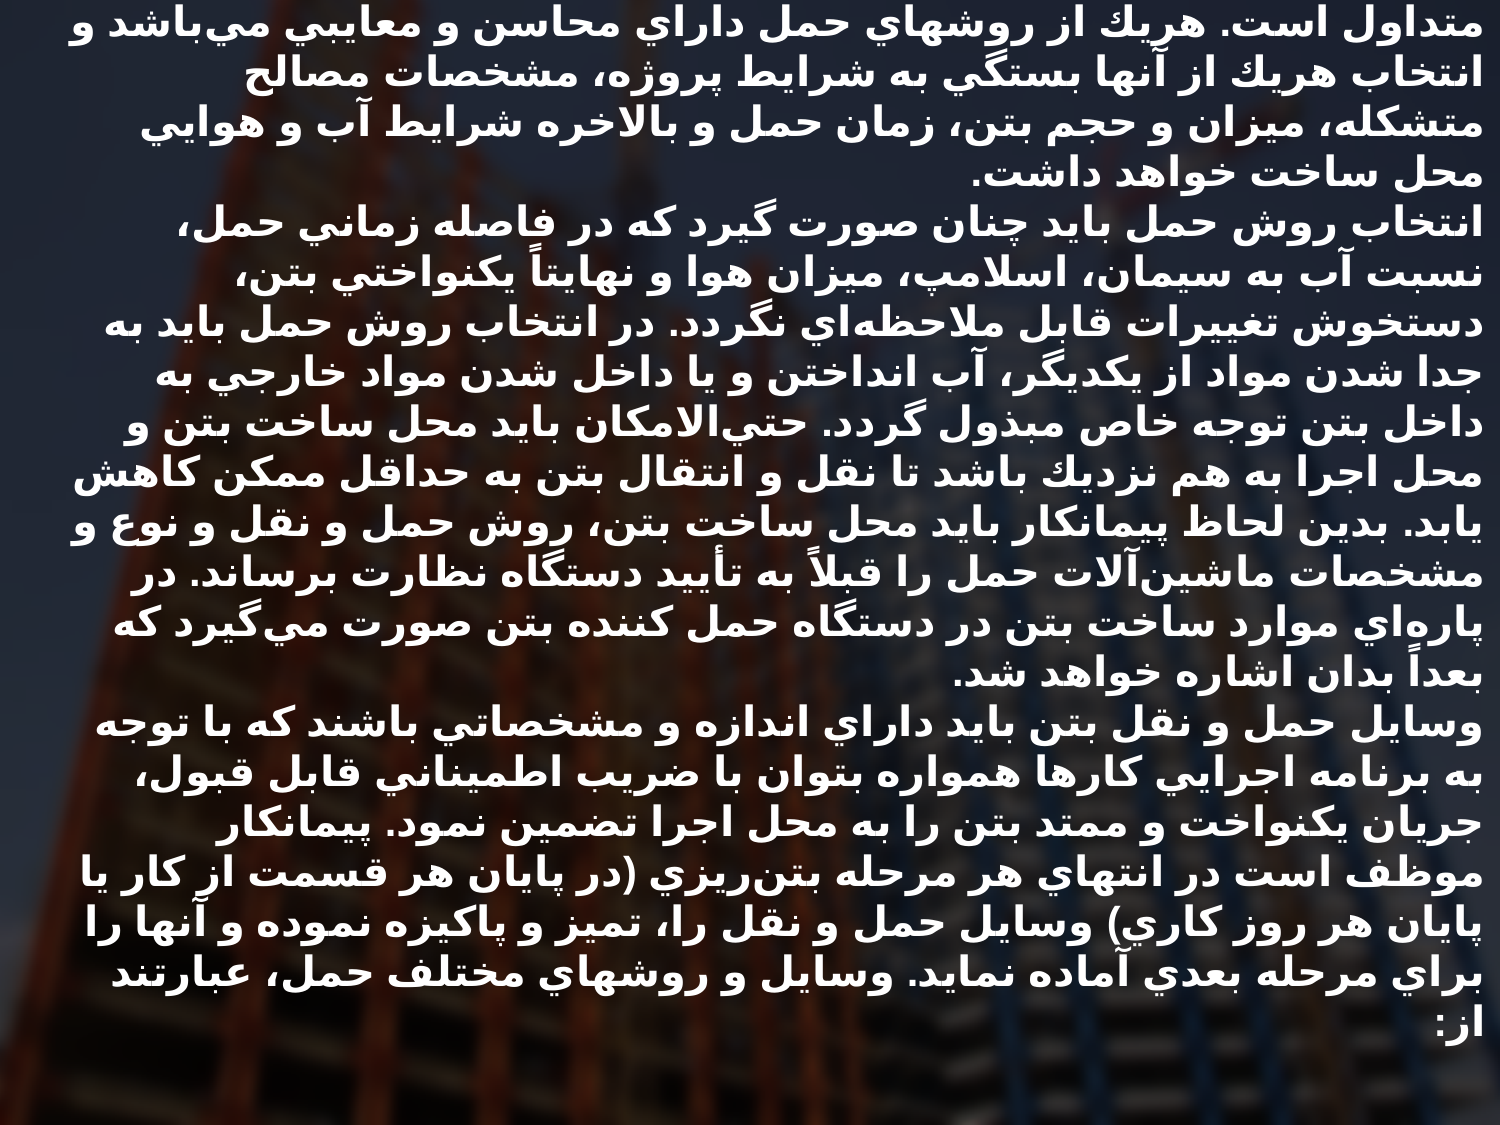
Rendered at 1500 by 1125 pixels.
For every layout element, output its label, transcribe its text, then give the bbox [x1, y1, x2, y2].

picture [0, 0, 1500, 1125]
text_box 3 5-6-1 كليات روشهاي مختلفي براي حمل بتن از محل ساخت تا مصرف، معمول و متداول است. هريك از روشهاي حمل داراي محاسن و معايبي مي‌باشد و انتخاب هريك از آنها بستگي به شرايط پروژه، مشخصات مصالح متشكله، ميزان و حجم بتن، زمان حمل و بالاخره شرايط آب و هوايي محل ساخت خواهد داشت. انتخاب روش حمل بايد چنان صورت گيرد كه در فاصله زماني حمل، نسبت آب به سيمان، اسلامپ، ميزان هوا و نهايتاً يكنواختي بتن، دستخوش تغييرات قابل ملاحظه‌اي نگردد. در انتخاب روش حمل بايد به جدا شدن مواد از يكديگر، آب انداختن و يا داخل شدن مواد خارجي به داخل بتن توجه خاص مبذول گردد. حتي‌الامكان بايد محل ساخت بتن و محل اجرا به هم نزديك باشد تا نقل و انتقال بتن به حداقل ممكن كاهش يابد. بدين لحاظ پيمانكار بايد محل ساخت بتن، روش حمل و نقل و نوع و مشخصات ماشين‌آلات حمل را قبلاً به تأييد دستگاه نظارت برساند. در پاره‌اي موارد ساخت بتن در دستگاه حمل كننده بتن صورت مي‌گيرد كه بعداً بدان اشاره خواهد شد. وسايل حمل و نقل بتن بايد داراي اندازه و مشخصاتي باشند كه با توجه به برنامه اجرايي كارها همواره بتوان با ضريب اطميناني قابل قبول، جريان يكنواخت و ممتد بتن را به محل اجرا تضمين نمود. پيمانكار موظف است در انتهاي هر مرحله بتن‌ريزي (در پايان هر قسمت از كار يا پايان هر روز كاري) وسايل حمل و نقل را، تميز و پاكيزه نموده و آنها را براي مرحله بعدي آماده نمايد. وسايل و روشهاي مختلف حمل، عبارتند از: [50, 0, 1500, 1053]
